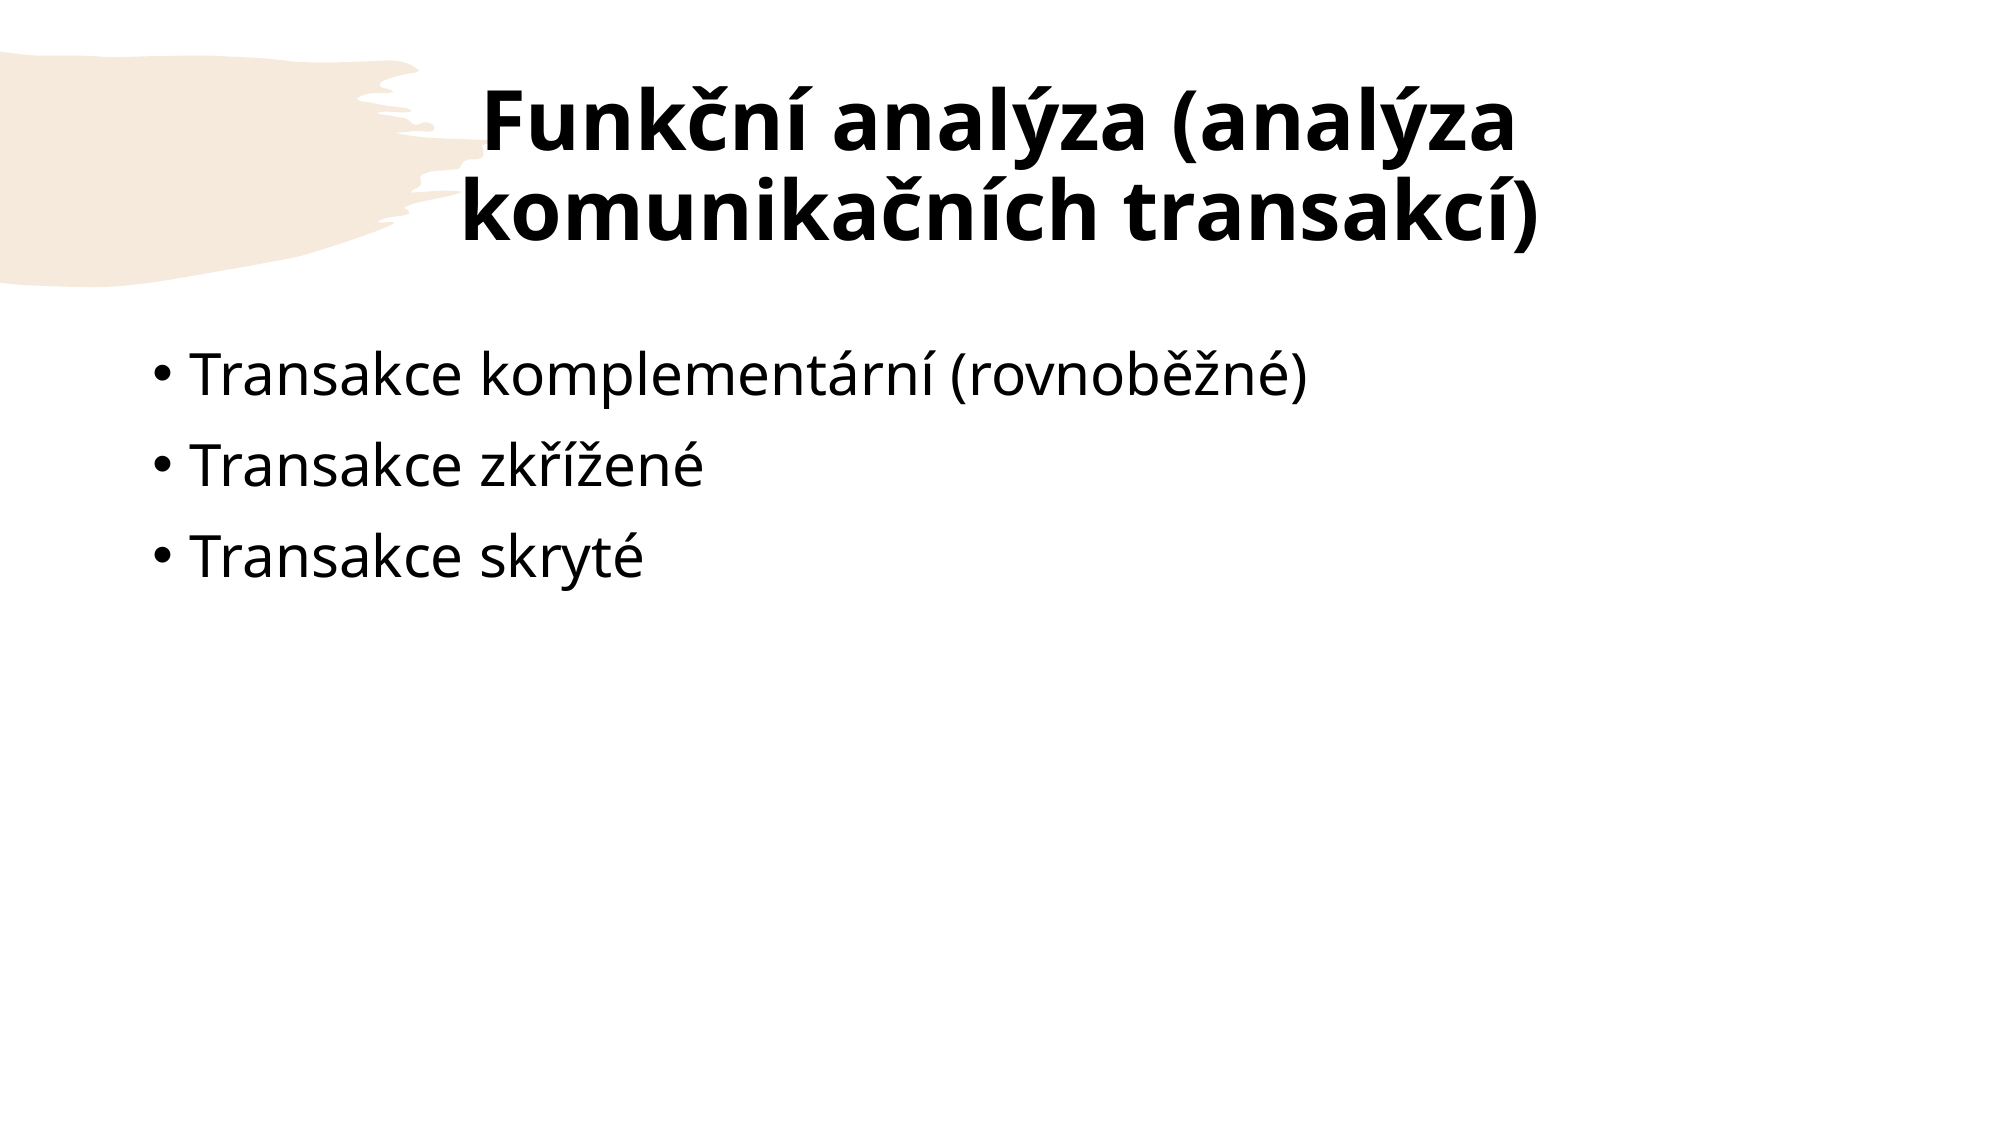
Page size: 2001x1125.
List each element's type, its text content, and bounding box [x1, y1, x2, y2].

list Transakce komplementární (rovnoběžné) Transakce zkřížené Transakce skryté [137, 329, 1863, 1013]
title Funkční analýza (analýza komunikačních transakcí) [137, 59, 1863, 278]
